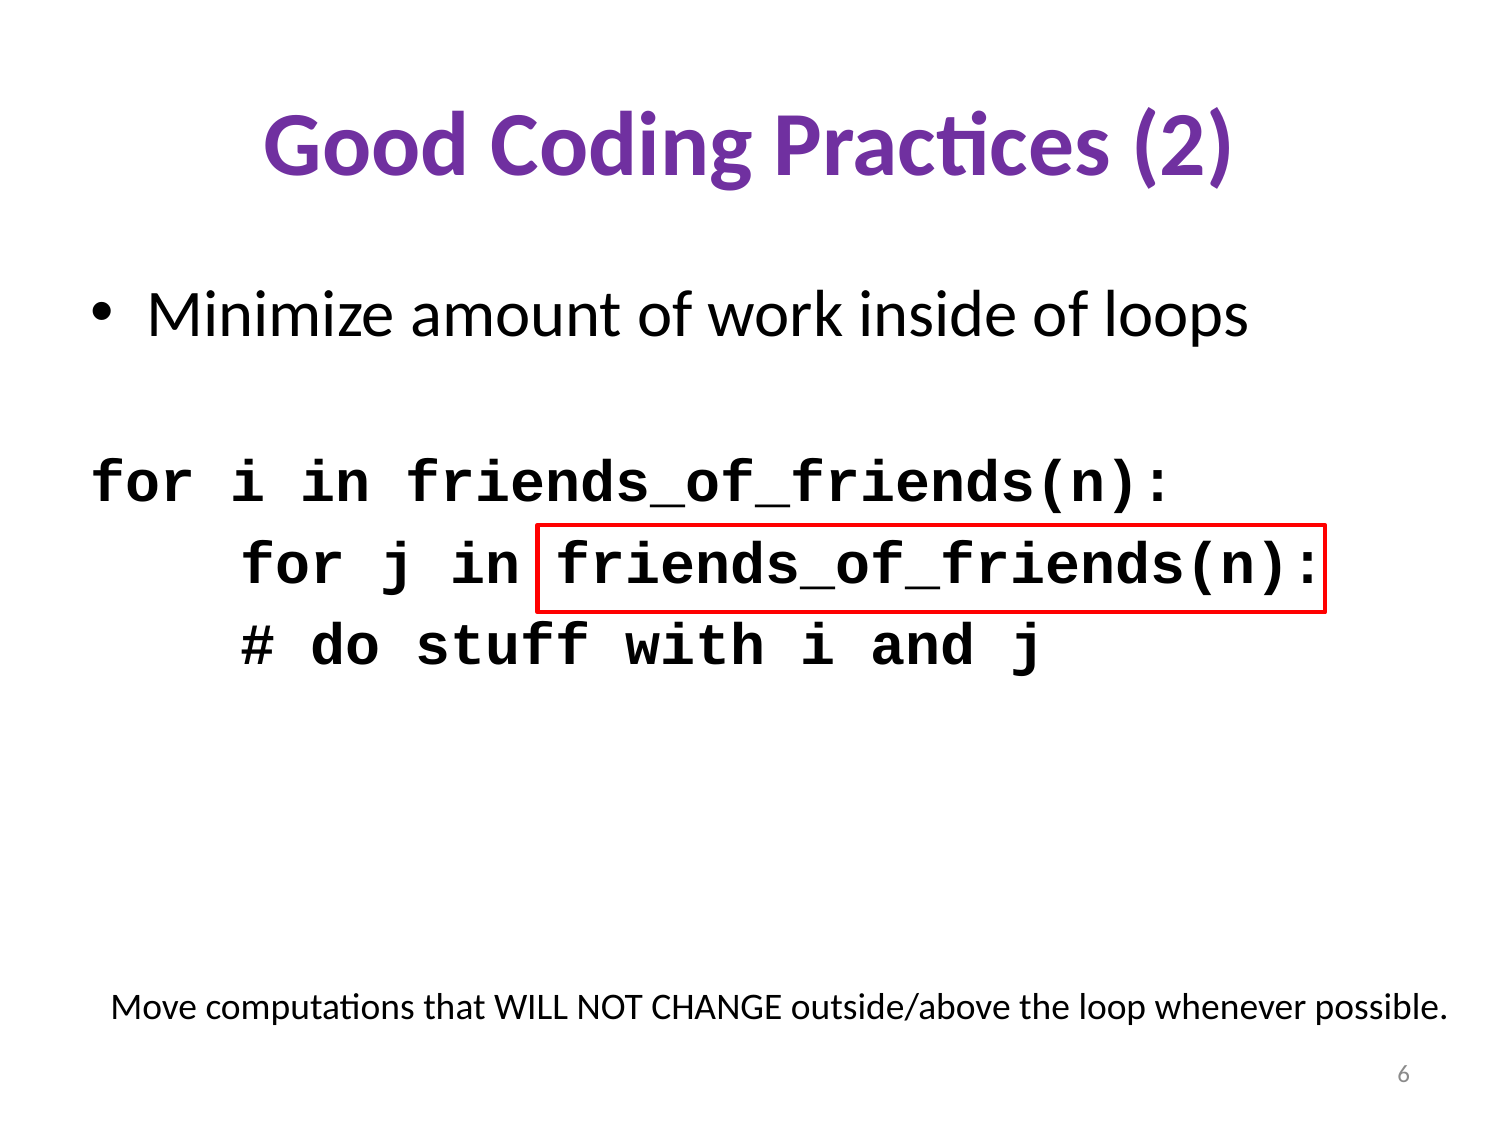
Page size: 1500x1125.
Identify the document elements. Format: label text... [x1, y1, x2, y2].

text_box Move computations that WILL NOT CHANGE outside/above the loop whenever possible. [95, 974, 1466, 1035]
text_box [535, 523, 1327, 614]
slide_number 6 [1074, 1042, 1425, 1103]
list Minimize amount of work inside of loops for i in friends_of_friends(n): for j in friends_of_friends(n): # do stuff with i and j [75, 262, 1425, 1005]
title Good Coding Practices (2) [75, 45, 1425, 233]
